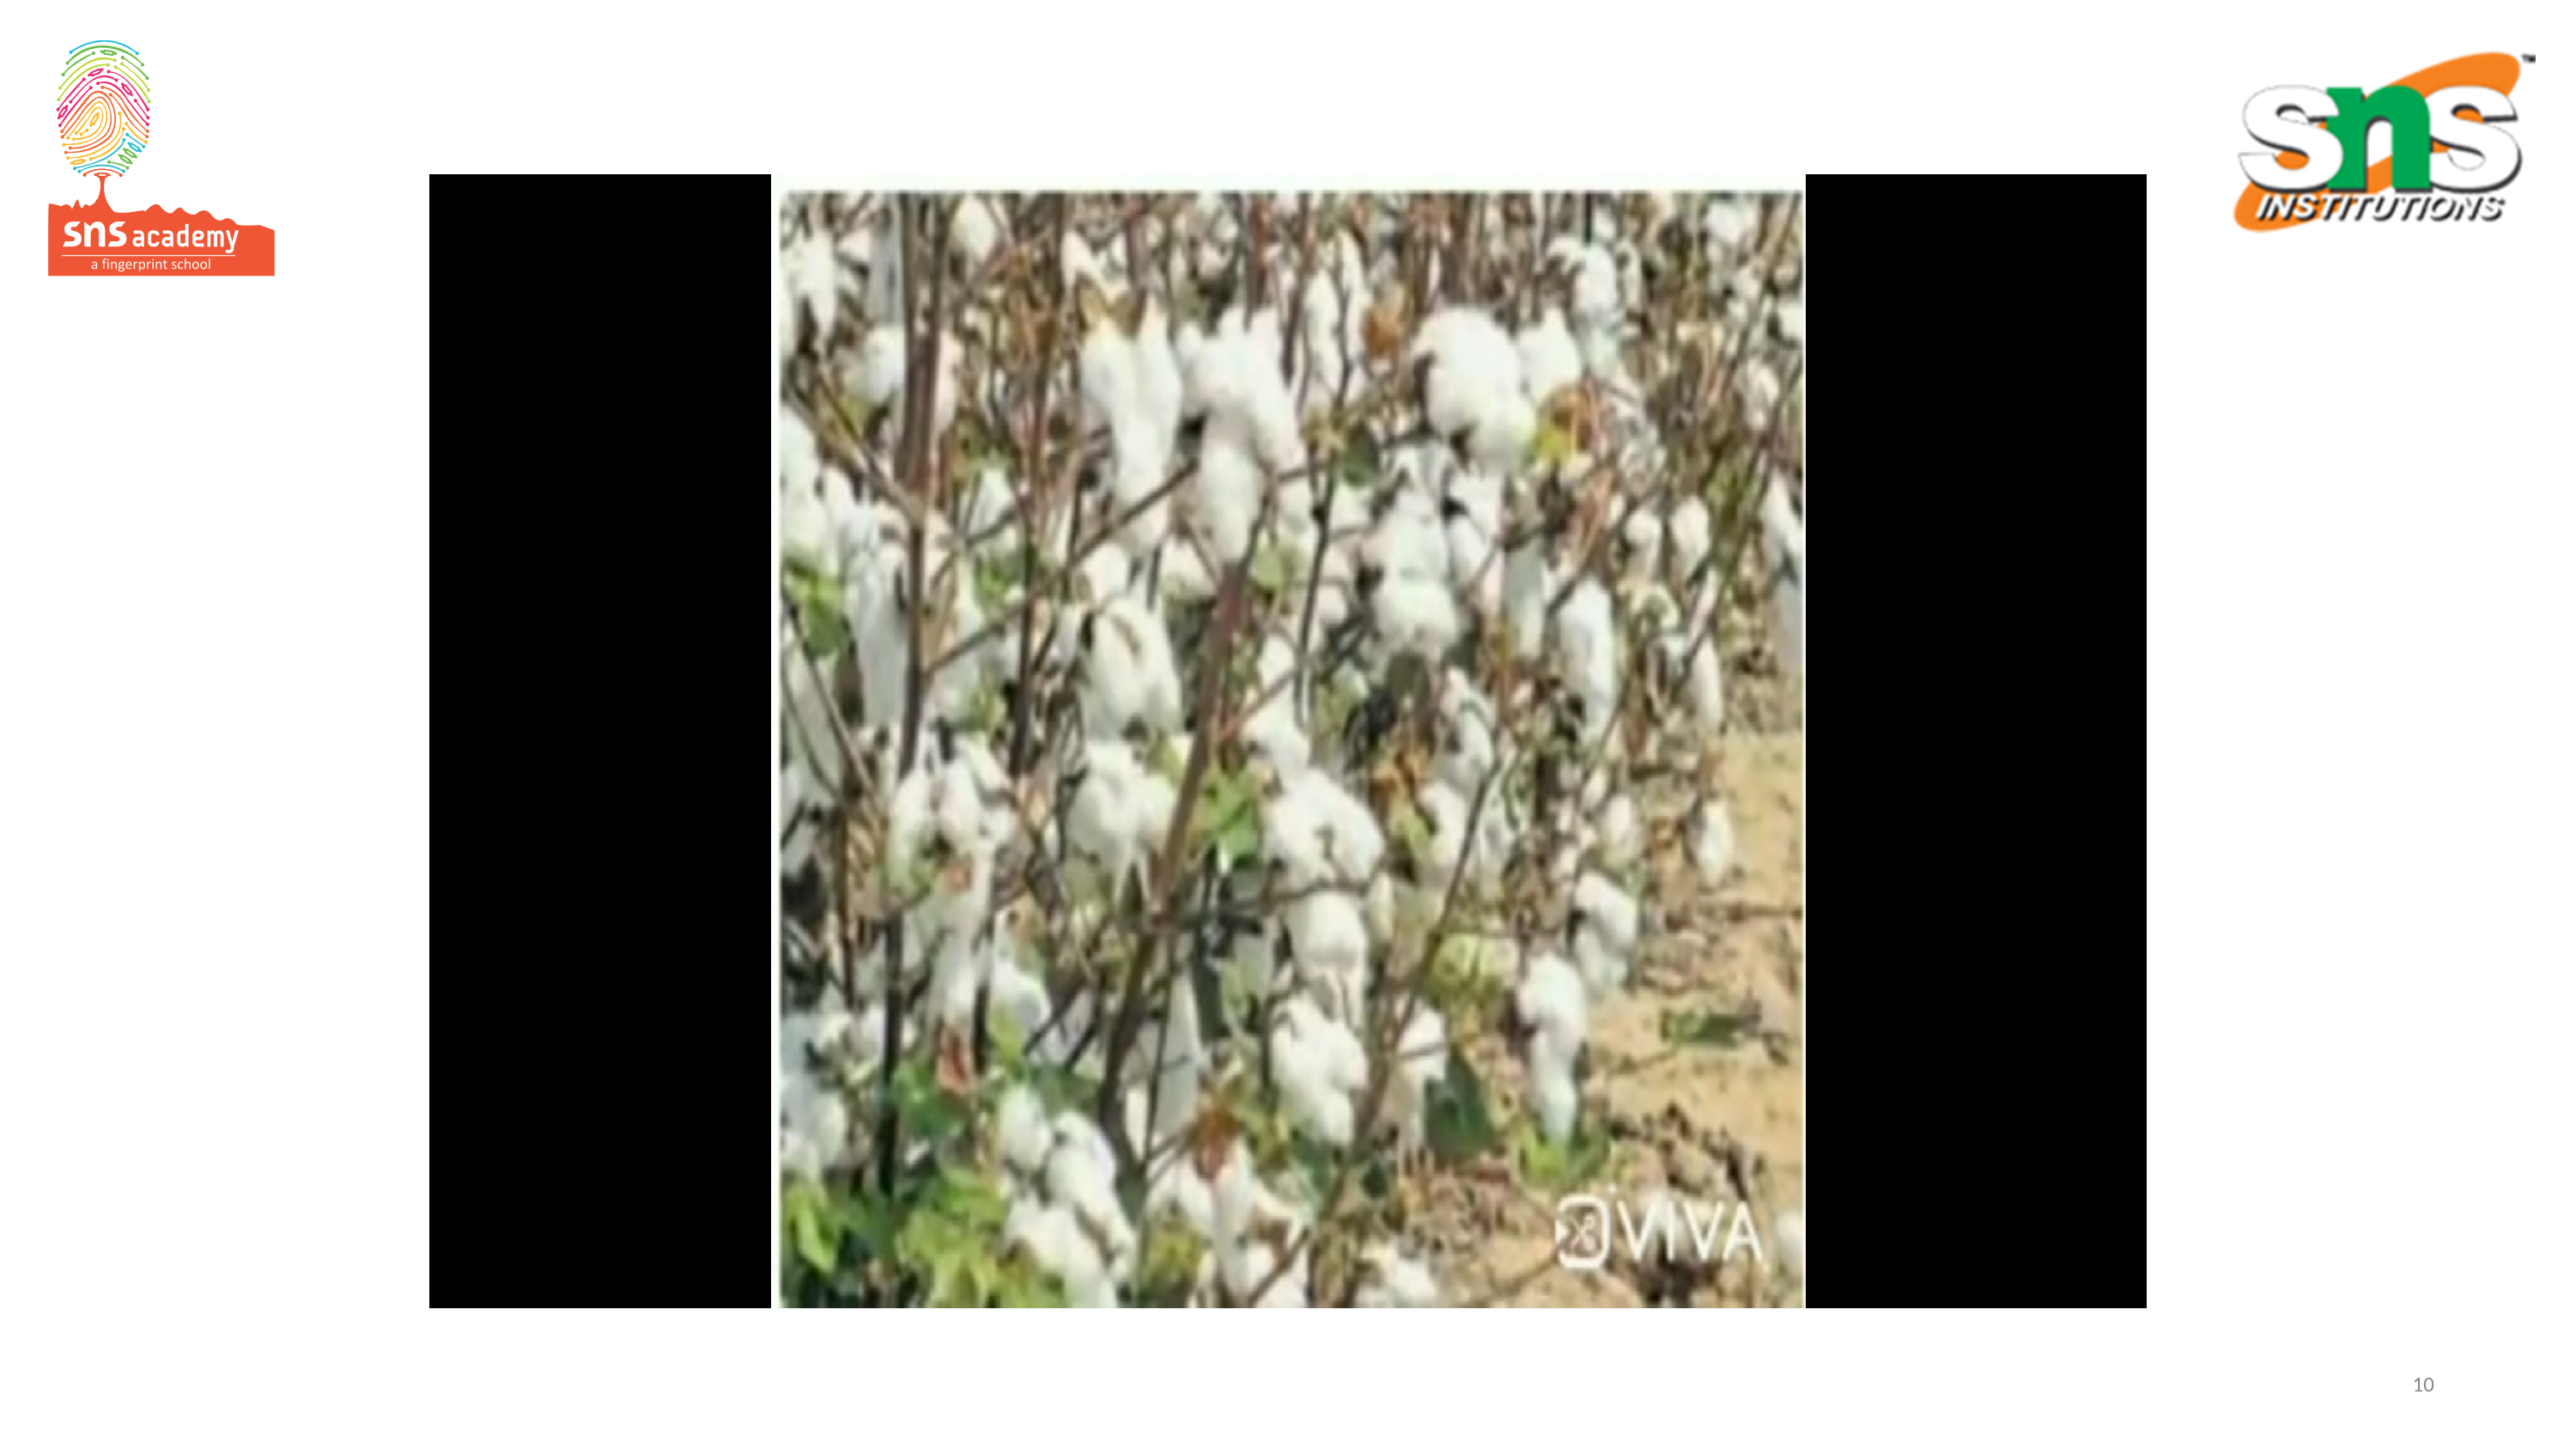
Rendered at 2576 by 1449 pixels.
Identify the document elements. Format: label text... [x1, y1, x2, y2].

picture [38, 33, 280, 285]
picture [2233, 50, 2536, 233]
slide_number 10 [2146, 1357, 2447, 1410]
picture [428, 174, 2148, 1308]
